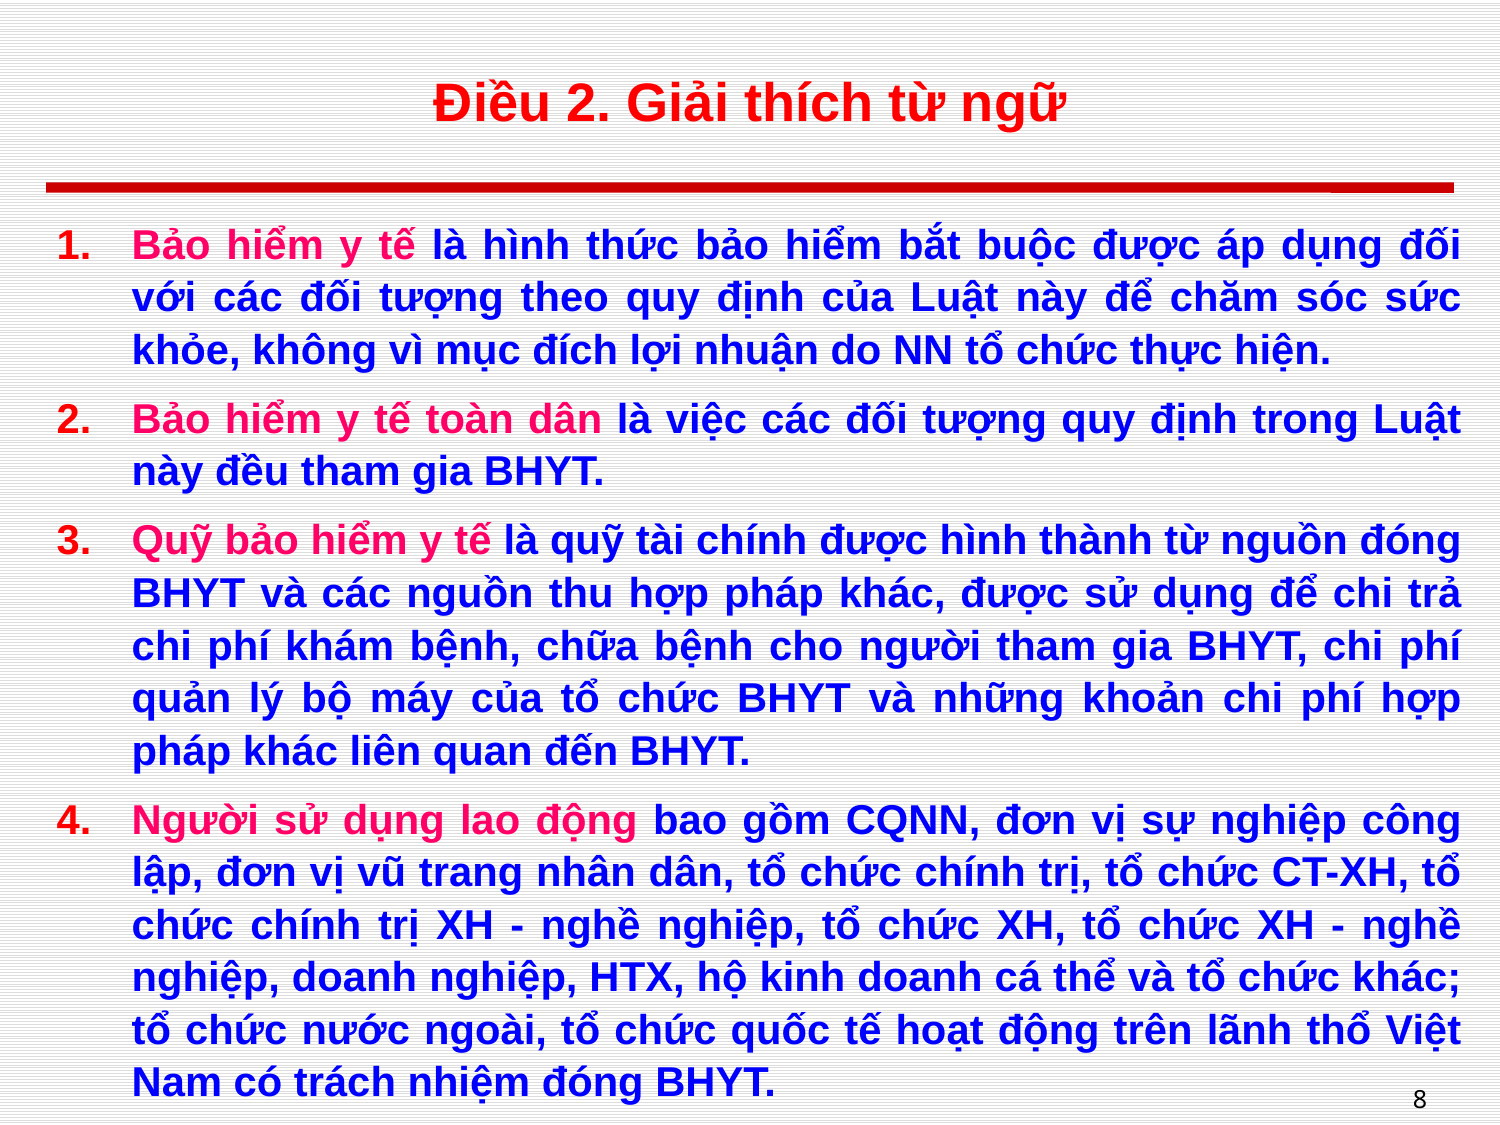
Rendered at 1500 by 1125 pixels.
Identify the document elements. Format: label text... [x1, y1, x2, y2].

text_box Bảo hiểm y tế là hình thức bảo hiểm bắt buộc được áp dụng đối với các đối tượng theo quy định của Luật này để chăm sóc sức khỏe, không vì mục đích lợi nhuận do NN tổ chức thực hiện. Bảo hiểm y tế toàn dân là việc các đối tượng quy định trong Luật này đều tham gia BHYT. Quỹ bảo hiểm y tế là quỹ tài chính được hình thành từ nguồn đóng BHYT và các nguồn thu hợp pháp khác, được sử dụng để chi trả chi phí khám bệnh, chữa bệnh cho người tham gia BHYT, chi phí quản lý bộ máy của tổ chức BHYT và những khoản chi phí hợp pháp khác liên quan đến BHYT. Người sử dụng lao động bao gồm CQNN, đơn vị sự nghiệp công lập, đơn vị vũ trang nhân dân, tổ chức chính trị, tổ chức CT-XH, tổ chức chính trị XH - nghề nghiệp, tổ chức XH, tổ chức XH - nghề nghiệp, doanh nghiệp, HTX, hộ kinh doanh cá thể và tổ chức khác; tổ chức nước ngoài, tổ chức quốc tế hoạt động trên lãnh thổ Việt Nam có trách nhiệm đóng BHYT. [23, 199, 1477, 1088]
title Điều 2. Giải thích từ ngữ [38, 24, 1463, 175]
